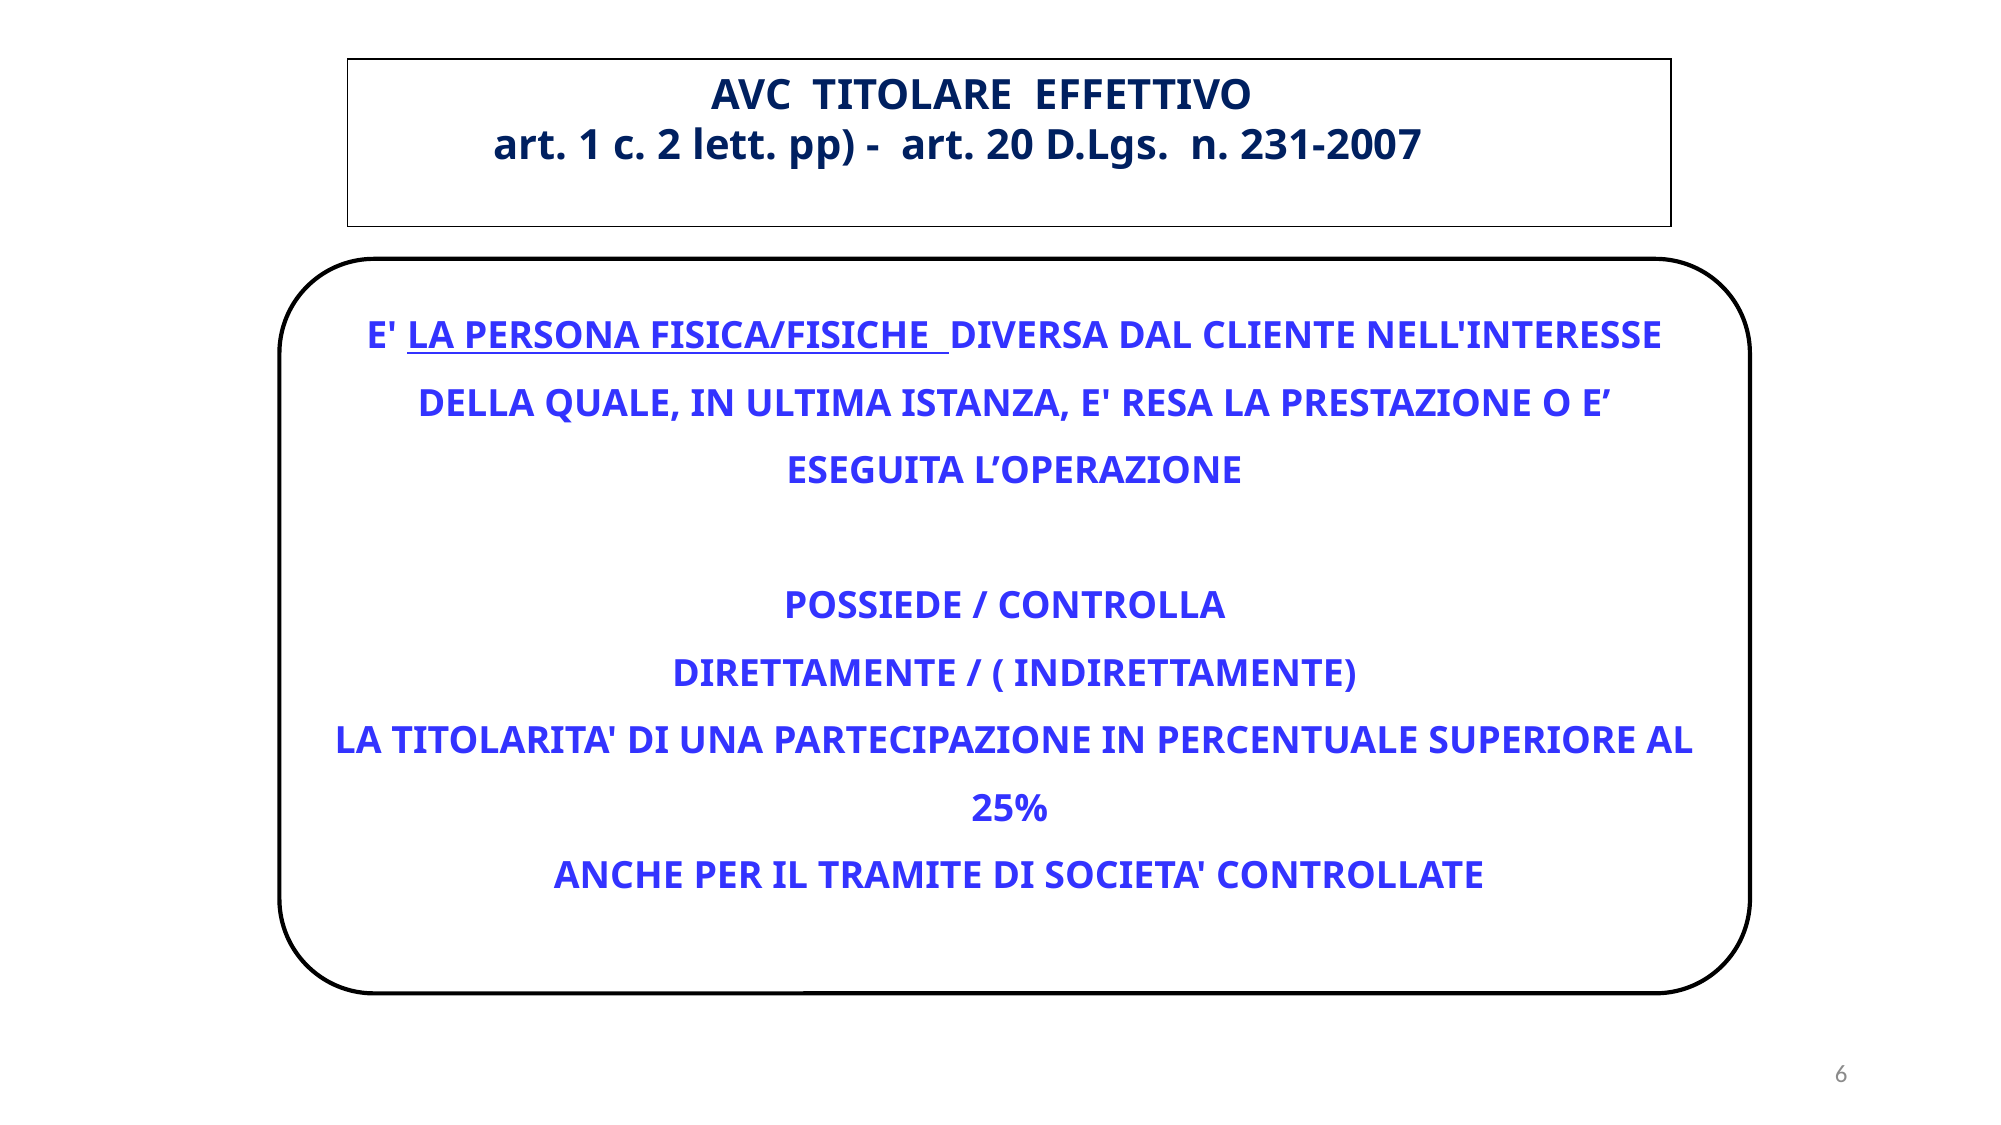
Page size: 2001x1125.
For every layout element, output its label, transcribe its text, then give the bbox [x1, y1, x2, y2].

text_box AVC TITOLARE EFFETTIVO art. 1 c. 2 lett. pp) - art. 20 D.Lgs. n. 231-2007 [347, 59, 1671, 227]
text_box E' LA PERSONA FISICA/FISICHE DIVERSA DAL CLIENTE NELL'INTERESSE DELLA QUALE, IN ULTIMA ISTANZA, E' RESA LA PRESTAZIONE O E’ ESEGUITA L’OPERAZIONE POSSIEDE / CONTROLLA DIRETTAMENTE / ( INDIRETTAMENTE) LA TITOLARITA' DI UNA PARTECIPAZIONE IN PERCENTUALE SUPERIORE AL 25% ANCHE PER IL TRAMITE DI SOCIETA' CONTROLLATE [279, 258, 1750, 994]
slide_number 6 [1412, 1042, 1863, 1103]
